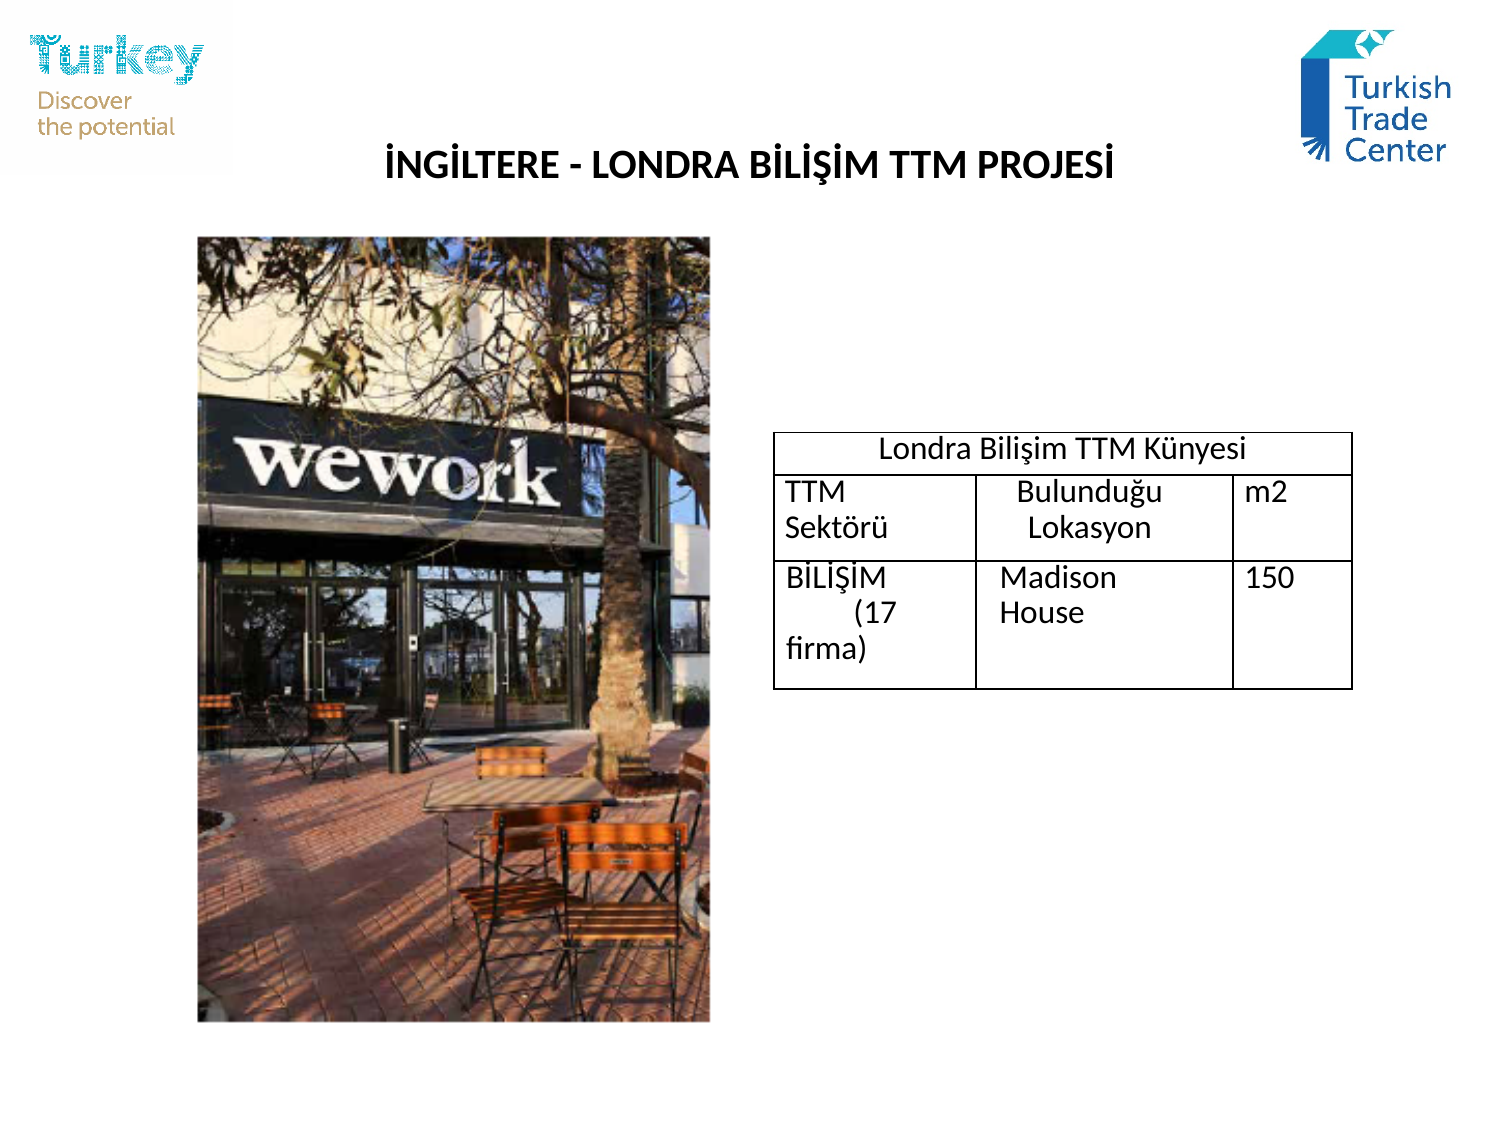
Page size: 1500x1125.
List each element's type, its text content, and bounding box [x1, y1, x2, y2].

table_cell BİLİŞİM (17 firma) [775, 562, 975, 688]
picture [773, 231, 1231, 516]
table_cell Madison House [977, 562, 1232, 688]
table_cell 150 [1234, 562, 1351, 688]
picture [0, 0, 233, 175]
table_cell Bulunduğu Lokasyon [977, 521, 1232, 560]
table_header Londra Bilişim TTM Künyesi [1235, 433, 1351, 474]
text_box İNGİLTERE - LONDRA BİLİŞİM TTM PROJESİ [295, 129, 1205, 195]
table_cell TTM Sektörü [775, 523, 975, 560]
picture [194, 225, 727, 1035]
picture [1251, 0, 1500, 193]
table_cell m2 [1234, 476, 1351, 560]
